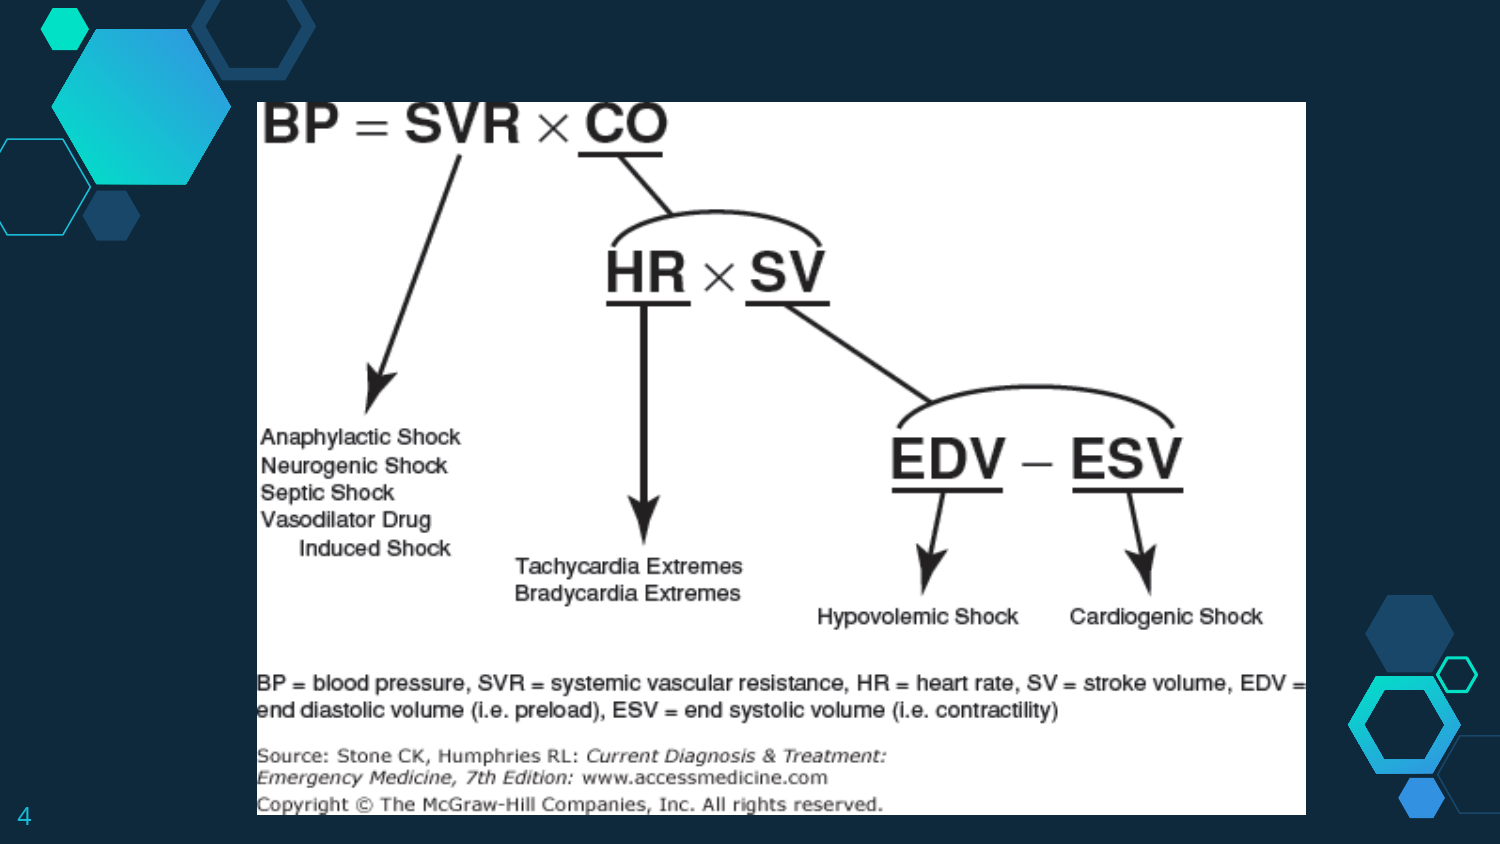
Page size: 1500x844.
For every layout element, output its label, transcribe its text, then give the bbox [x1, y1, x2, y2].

slide_number 4 [2, 785, 93, 844]
picture [257, 102, 1306, 815]
